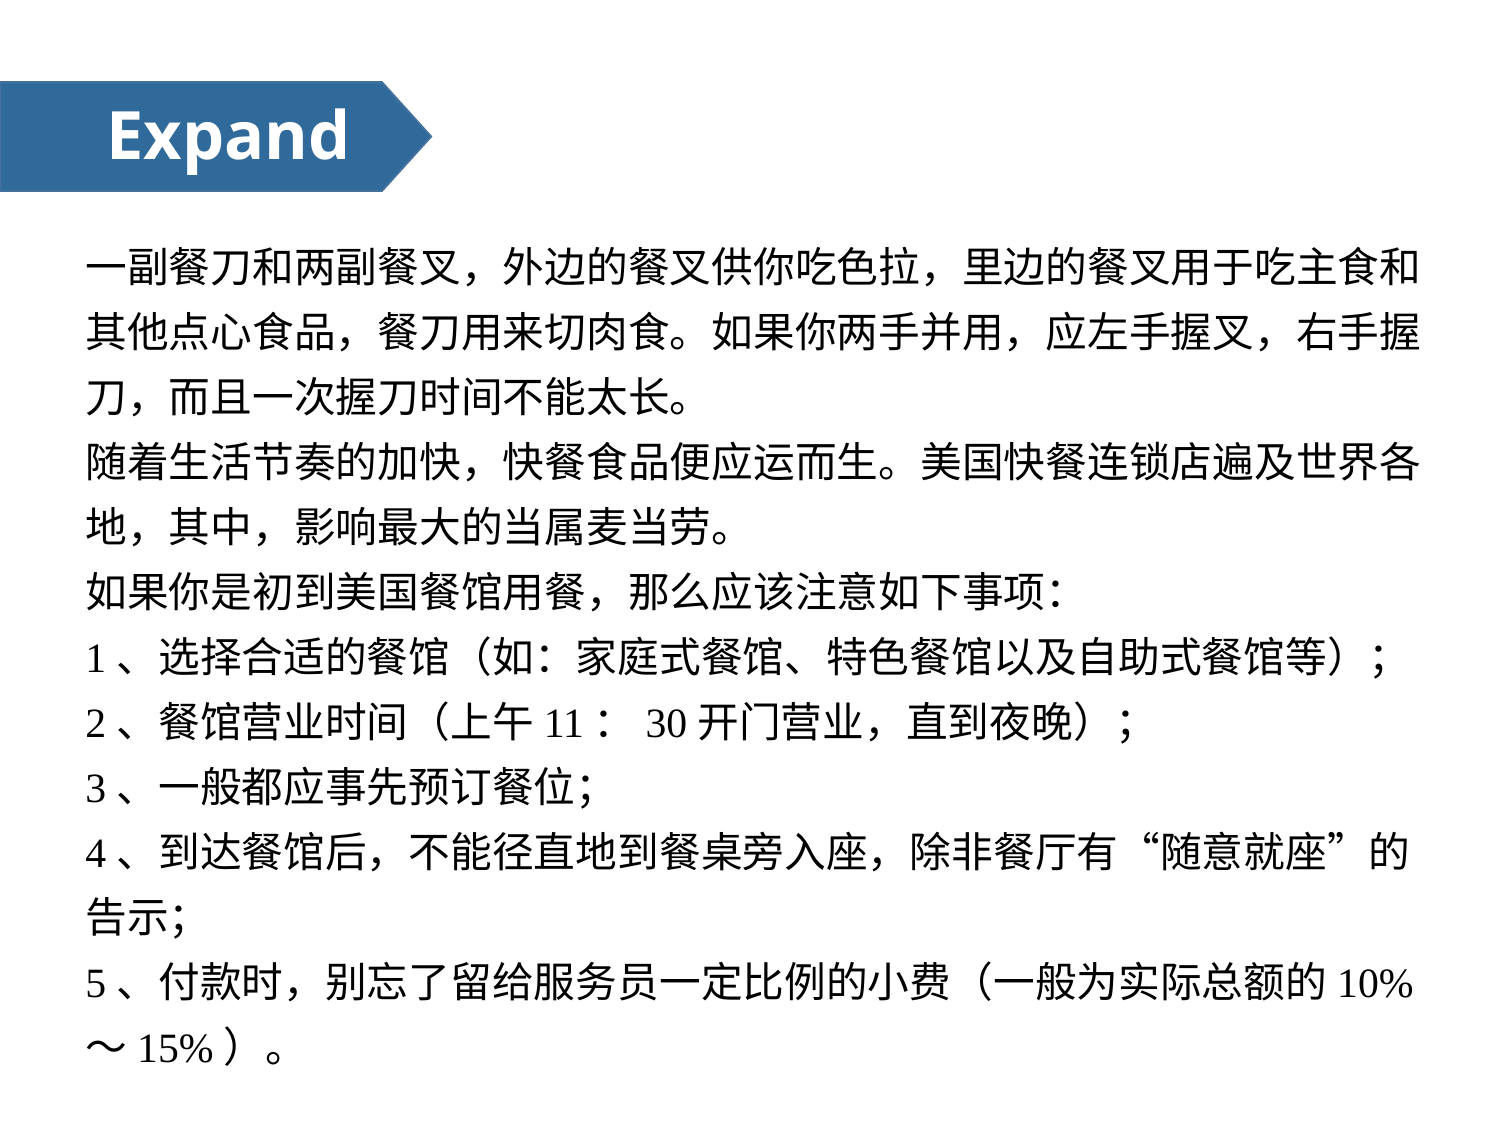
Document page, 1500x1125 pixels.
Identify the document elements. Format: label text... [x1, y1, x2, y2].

text_box 一副餐刀和两副餐叉，外边的餐叉供你吃色拉，里边的餐叉用于吃主食和其他点心食品，餐刀用来切肉食。如果你两手并用，应左手握叉，右手握刀，而且一次握刀时间不能太长。 随着生活节奏的加快，快餐食品便应运而生。美国快餐连锁店遍及世界各地，其中，影响最大的当属麦当劳。 如果你是初到美国餐馆用餐，那么应该注意如下事项： 1、选择合适的餐馆（如：家庭式餐馆、特色餐馆以及自助式餐馆等）； 2、餐馆营业时间（上午11：30开门营业，直到夜晚）； 3、一般都应事先预订餐位； 4、到达餐馆后，不能径直地到餐桌旁入座，除非餐厅有“随意就座”的告示； 5、付款时，别忘了留给服务员一定比例的小费（一般为实际总额的10%～15%）。 [70, 217, 1441, 1078]
text_box Expand [91, 85, 366, 181]
